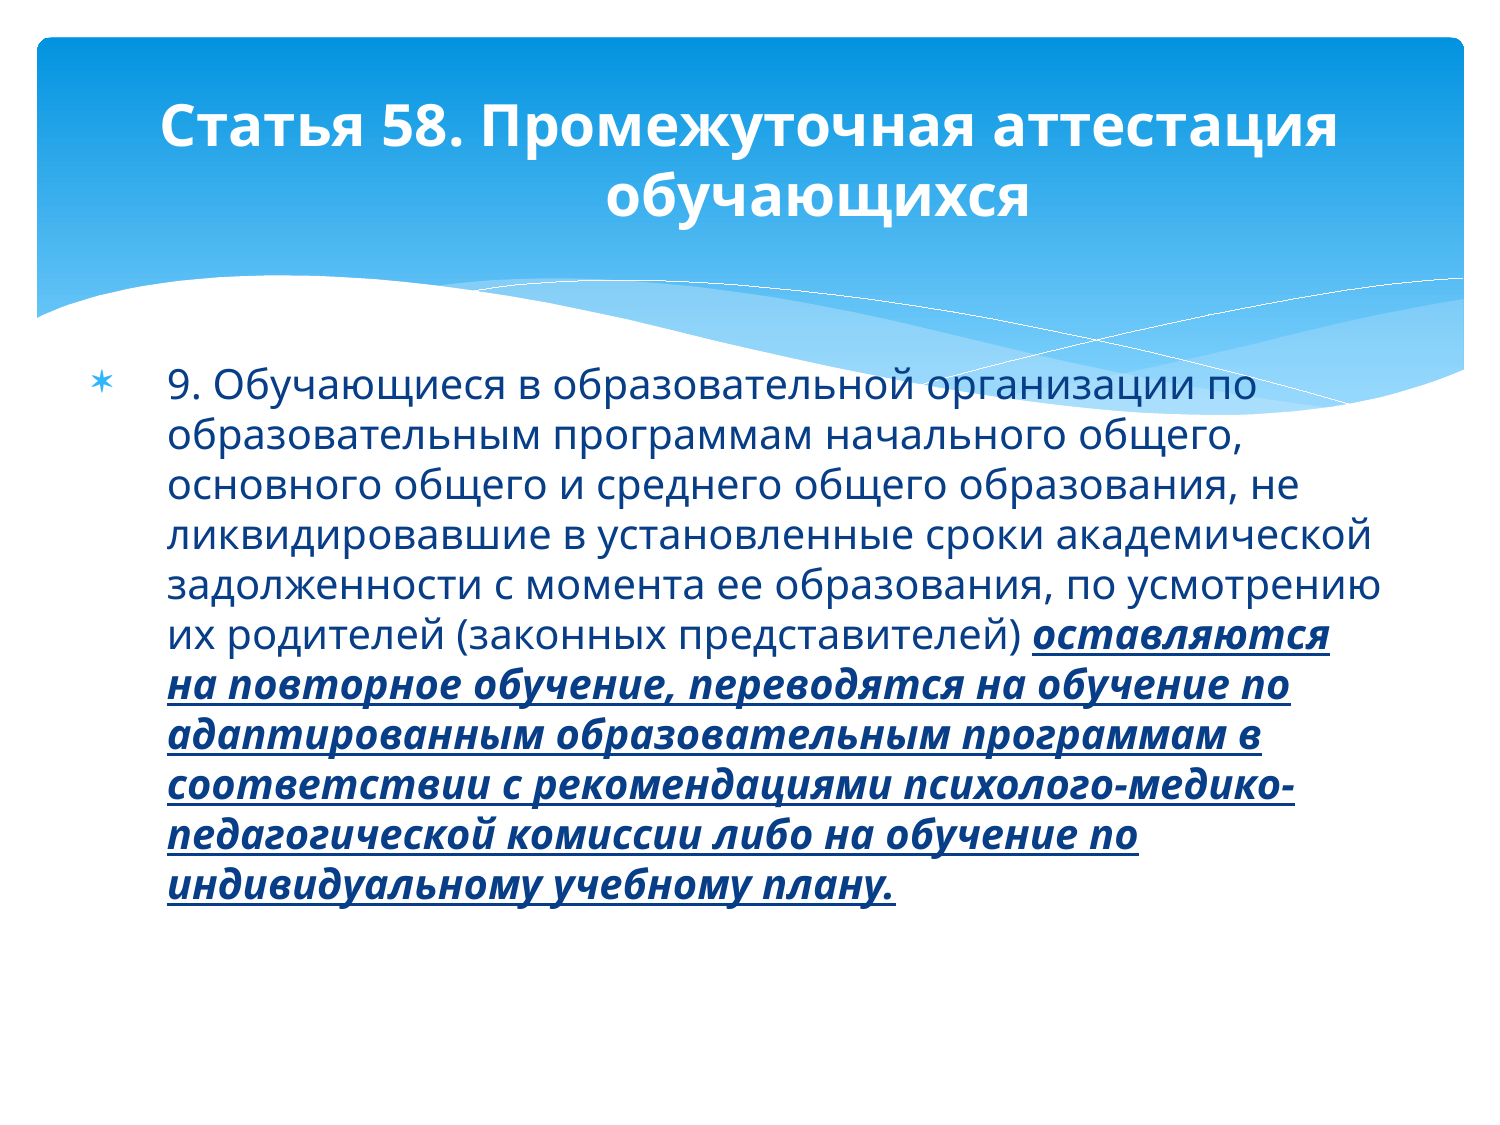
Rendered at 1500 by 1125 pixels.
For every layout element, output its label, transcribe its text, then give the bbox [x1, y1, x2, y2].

title Статья 58. Промежуточная аттестация обучающихся [75, 55, 1425, 261]
list 9. Обучающиеся в образовательной организации по образовательным программам начального общего, основного общего и среднего общего образования, не ликвидировавшие в установленные сроки академической задолженности с момента ее образования, по усмотрению их родителей (законных представителей) оставляются на повторное обучение, переводятся на обучение по адаптированным образовательным программам в соответствии с рекомендациями психолого-медико-педагогической комиссии либо на обучение по индивидуальному учебному плану. [76, 350, 1400, 1005]
